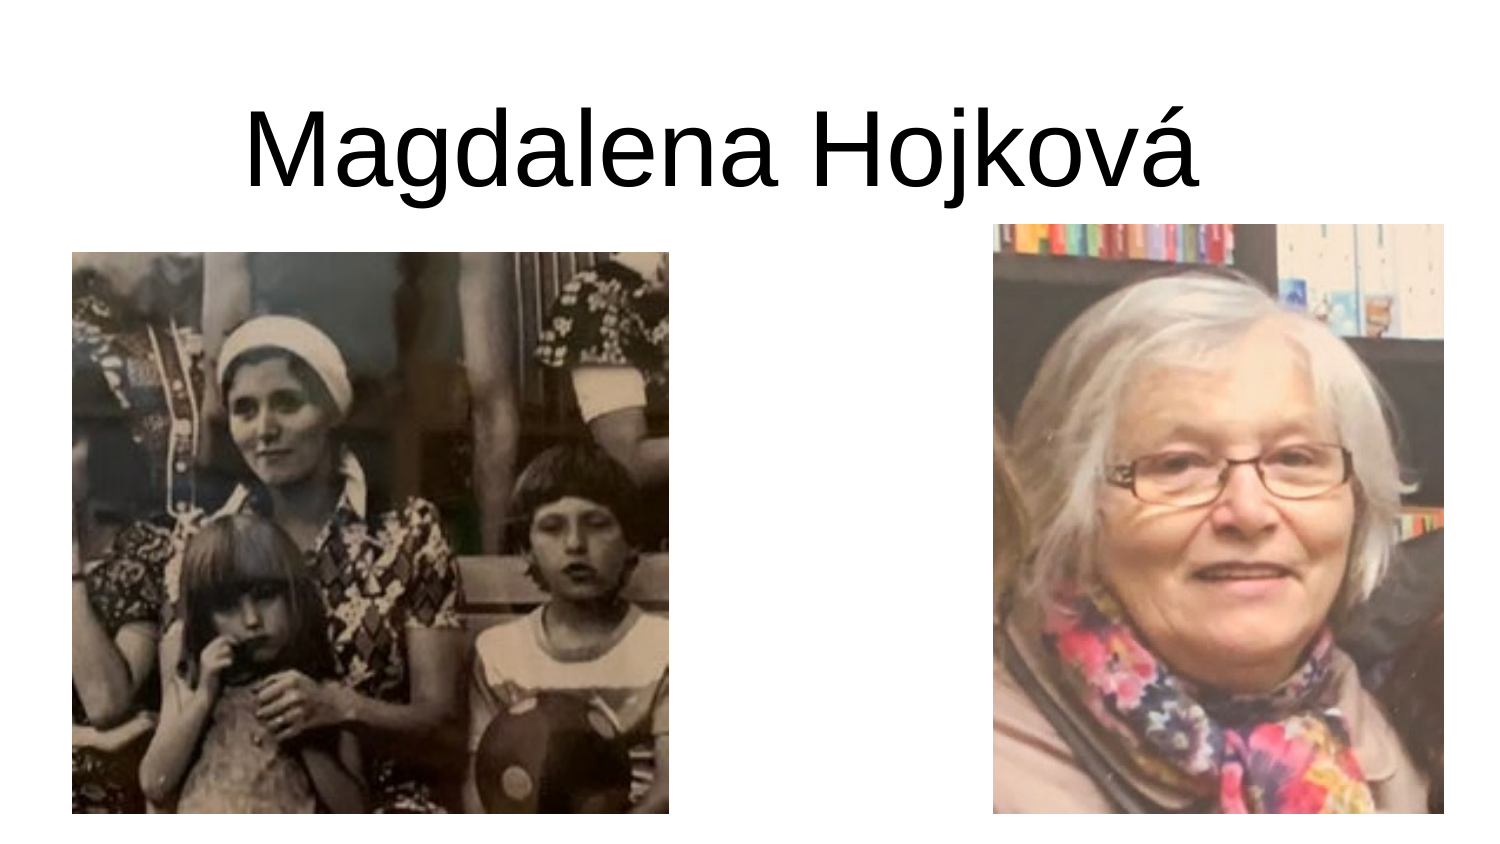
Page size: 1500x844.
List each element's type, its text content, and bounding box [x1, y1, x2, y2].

picture [993, 224, 1444, 814]
title Magdalena Hojková [22, 43, 1421, 225]
picture [71, 252, 670, 815]
